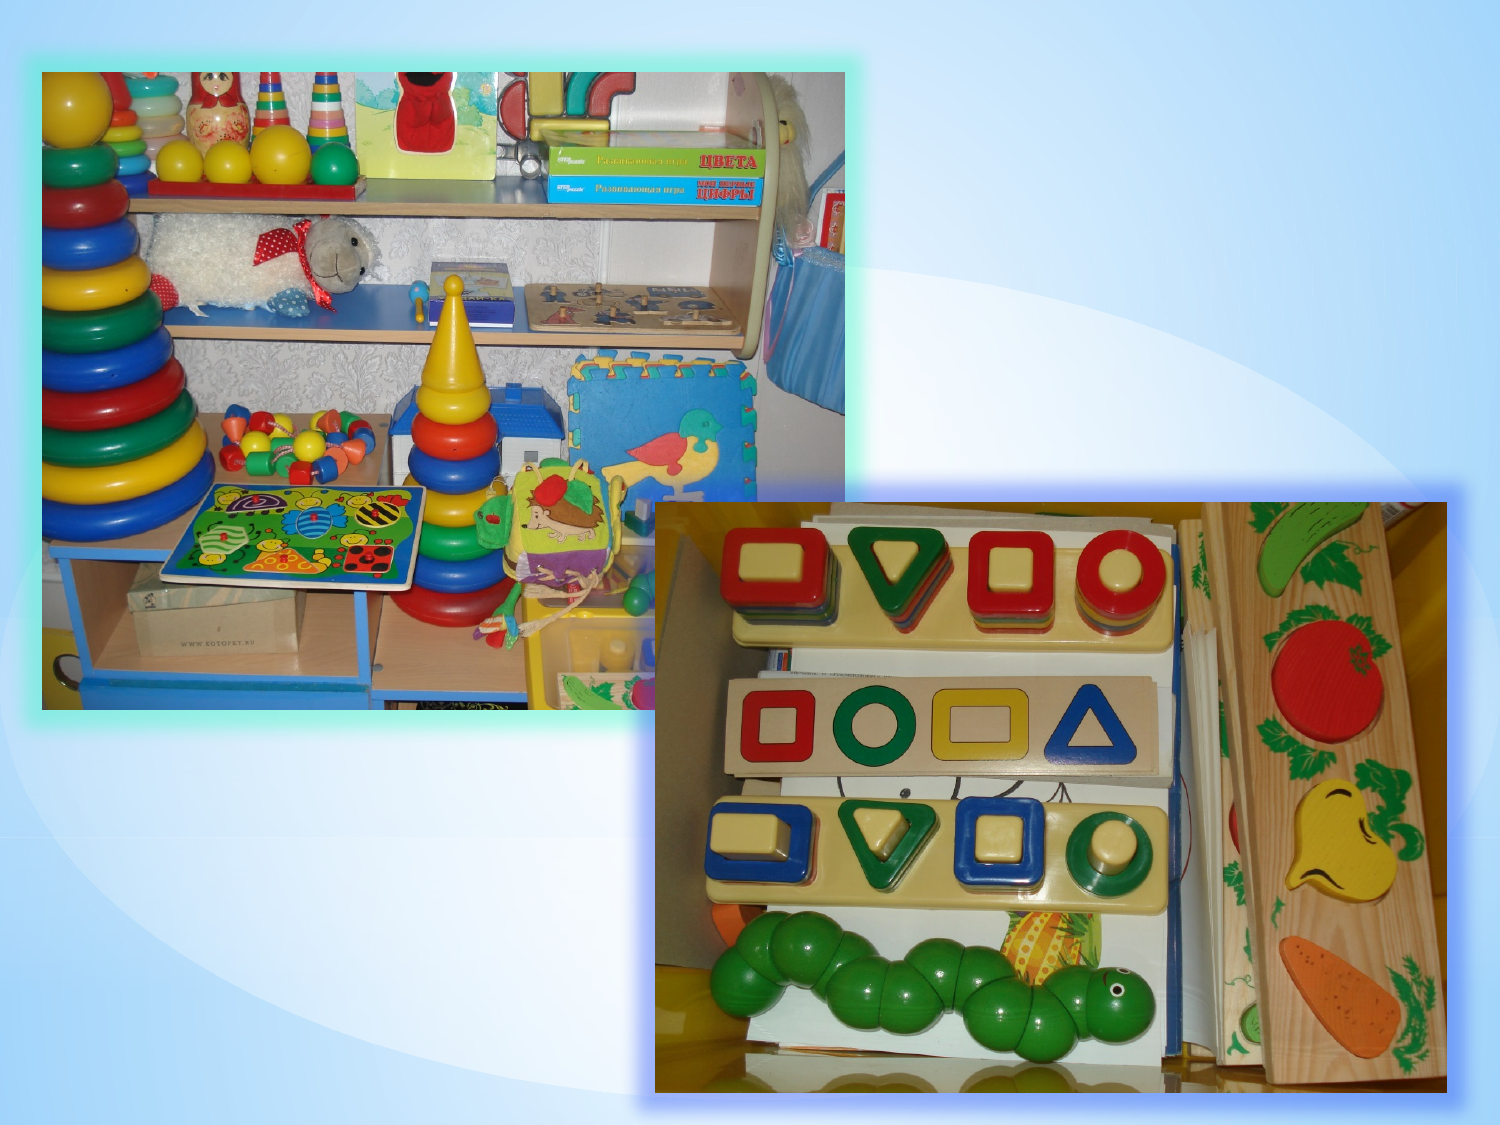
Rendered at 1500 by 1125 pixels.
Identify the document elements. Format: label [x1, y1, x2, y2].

picture [41, 71, 1448, 1094]
